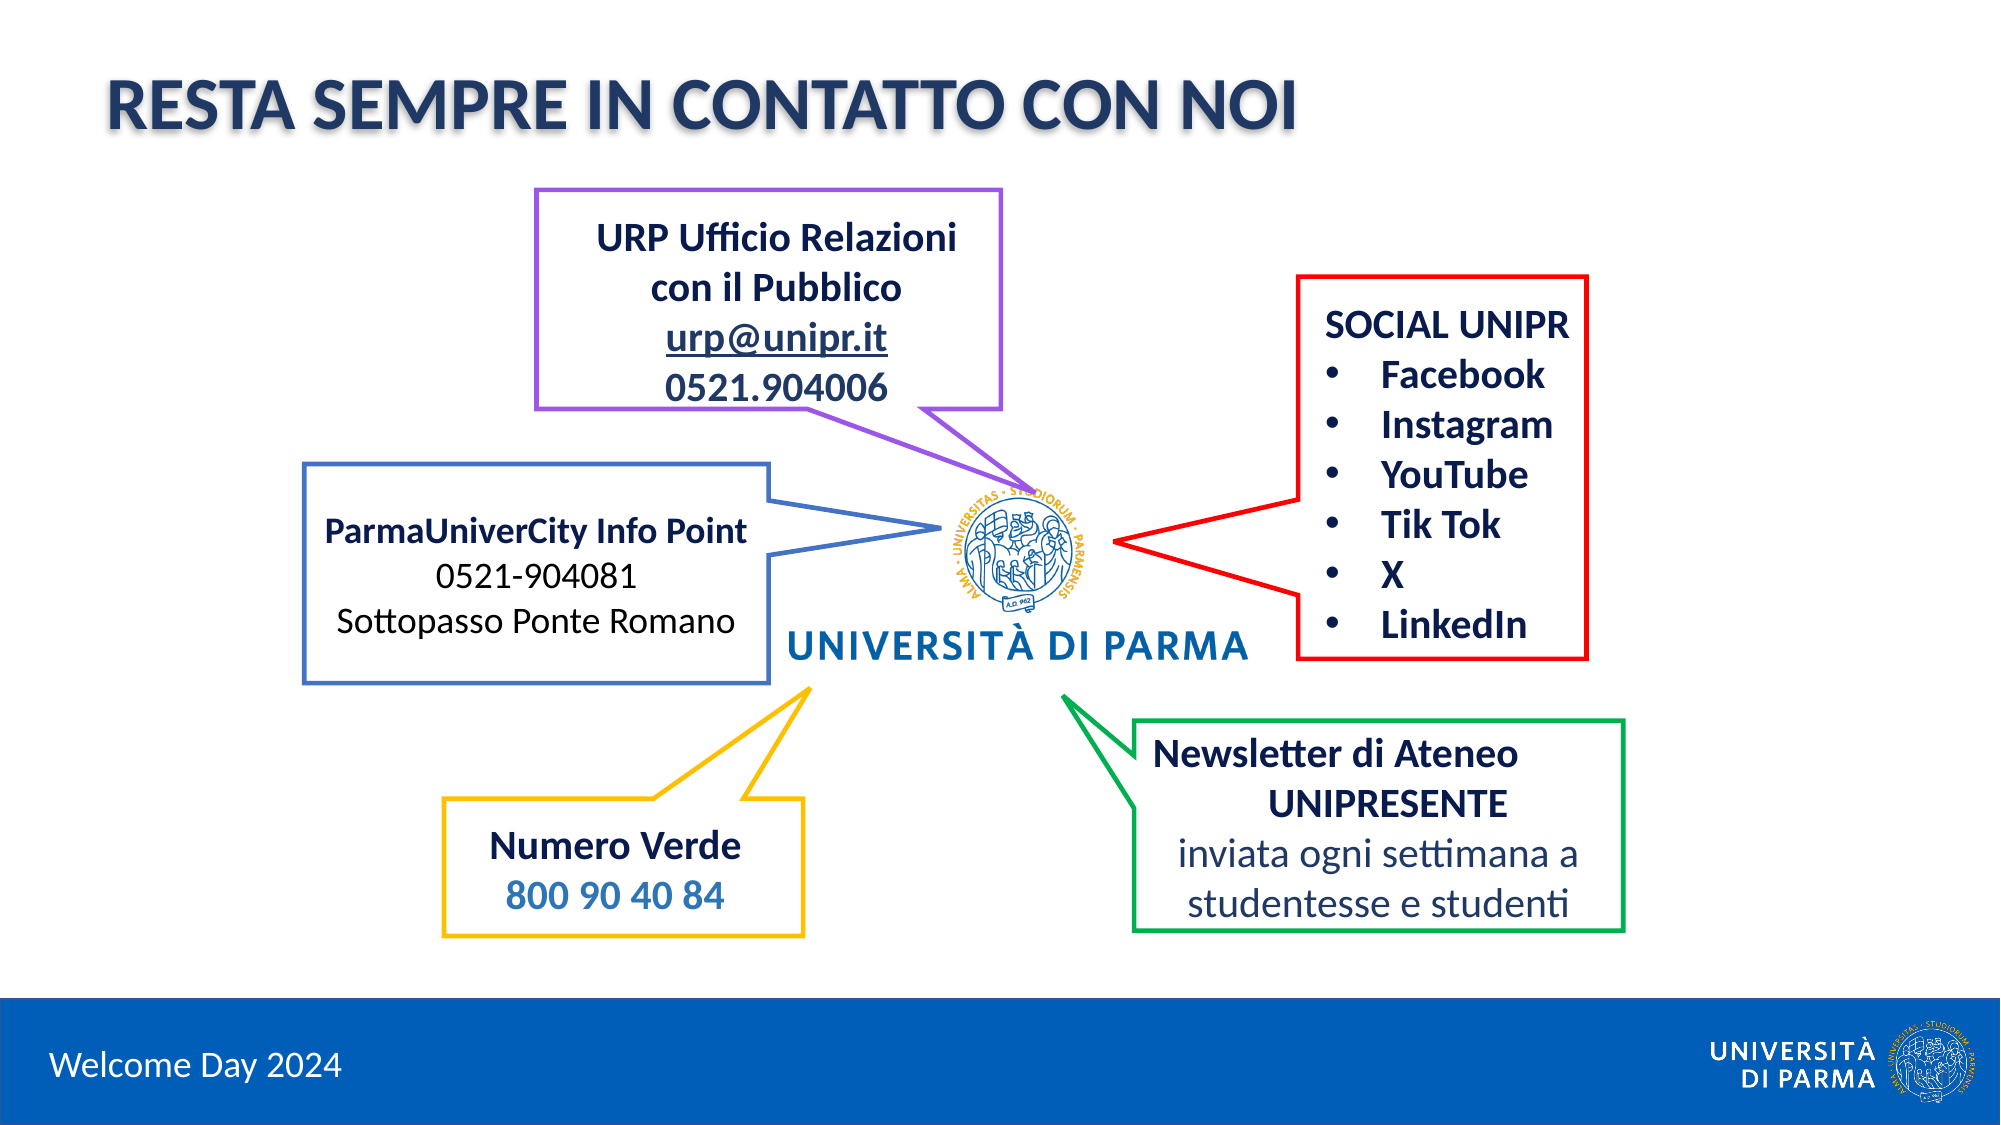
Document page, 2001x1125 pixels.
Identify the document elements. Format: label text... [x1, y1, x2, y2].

text_box Newsletter di Ateneo UNIPRESENTE inviata ogni settimana a studentesse e studenti [1061, 694, 1625, 932]
text_box [442, 926, 805, 938]
text_box SOCIAL UNIPR Facebook Instagram YouTube Tik Tok X LinkedIn [1310, 289, 1586, 655]
text_box [1248, 275, 1588, 660]
picture [789, 486, 1248, 660]
text_box Ne [961, 467, 1028, 486]
text_box URP Ufficio Relazioni con il Pubblico urp@unipr.it 0521.904006 [536, 201, 1017, 467]
picture [1711, 1021, 1975, 1103]
text_box Ne [535, 188, 1002, 410]
text_box RESTA SEMPRE IN CONTATTO CON NOI [80, 47, 1327, 153]
text_box ParmaUniverCity Info Point 0521-904081 Sottopasso Ponte Romano [303, 462, 789, 685]
text_box [442, 687, 812, 810]
text_box Welcome Day 2024 [0, 998, 2000, 1125]
text_box Numero Verde 800 90 40 84 [394, 810, 837, 926]
